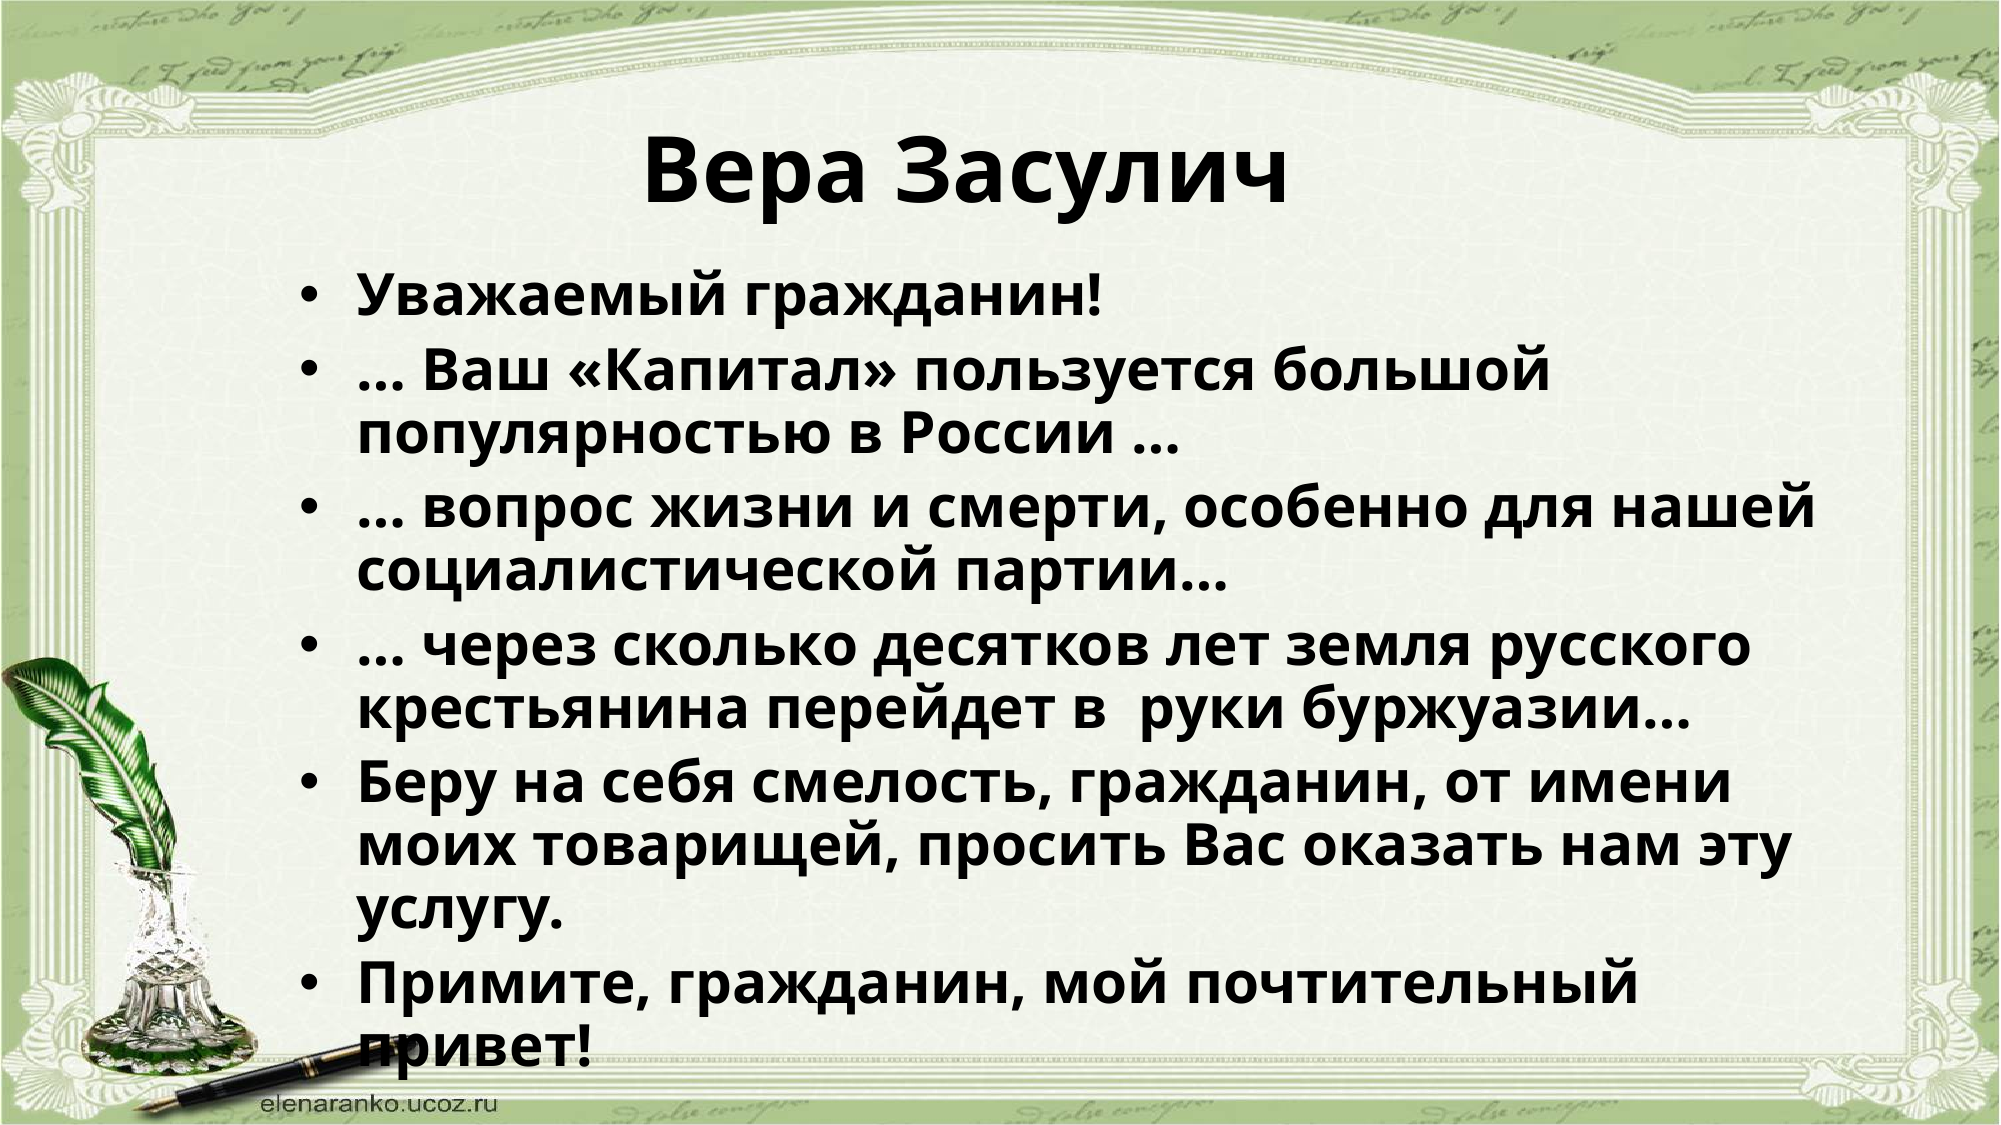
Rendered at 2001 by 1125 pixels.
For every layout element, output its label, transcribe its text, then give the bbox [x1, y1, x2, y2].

picture [0, 0, 2001, 1125]
text_box Вера Засулич [291, 103, 1642, 257]
text_box Уважаемый гражданин! … Ваш «Капитал» пользуется большой популярностью в России … … вопрос жизни и смерти, особенно для нашей социалистической партии… … через сколько десятков лет земля русского крестьянина перейдет в руки буржуазии… Беру на себя смелость, гражданин, от имени моих товарищей, просить Вас оказать нам эту услугу. Примите, гражданин, мой почтительный привет! [285, 257, 1891, 1034]
